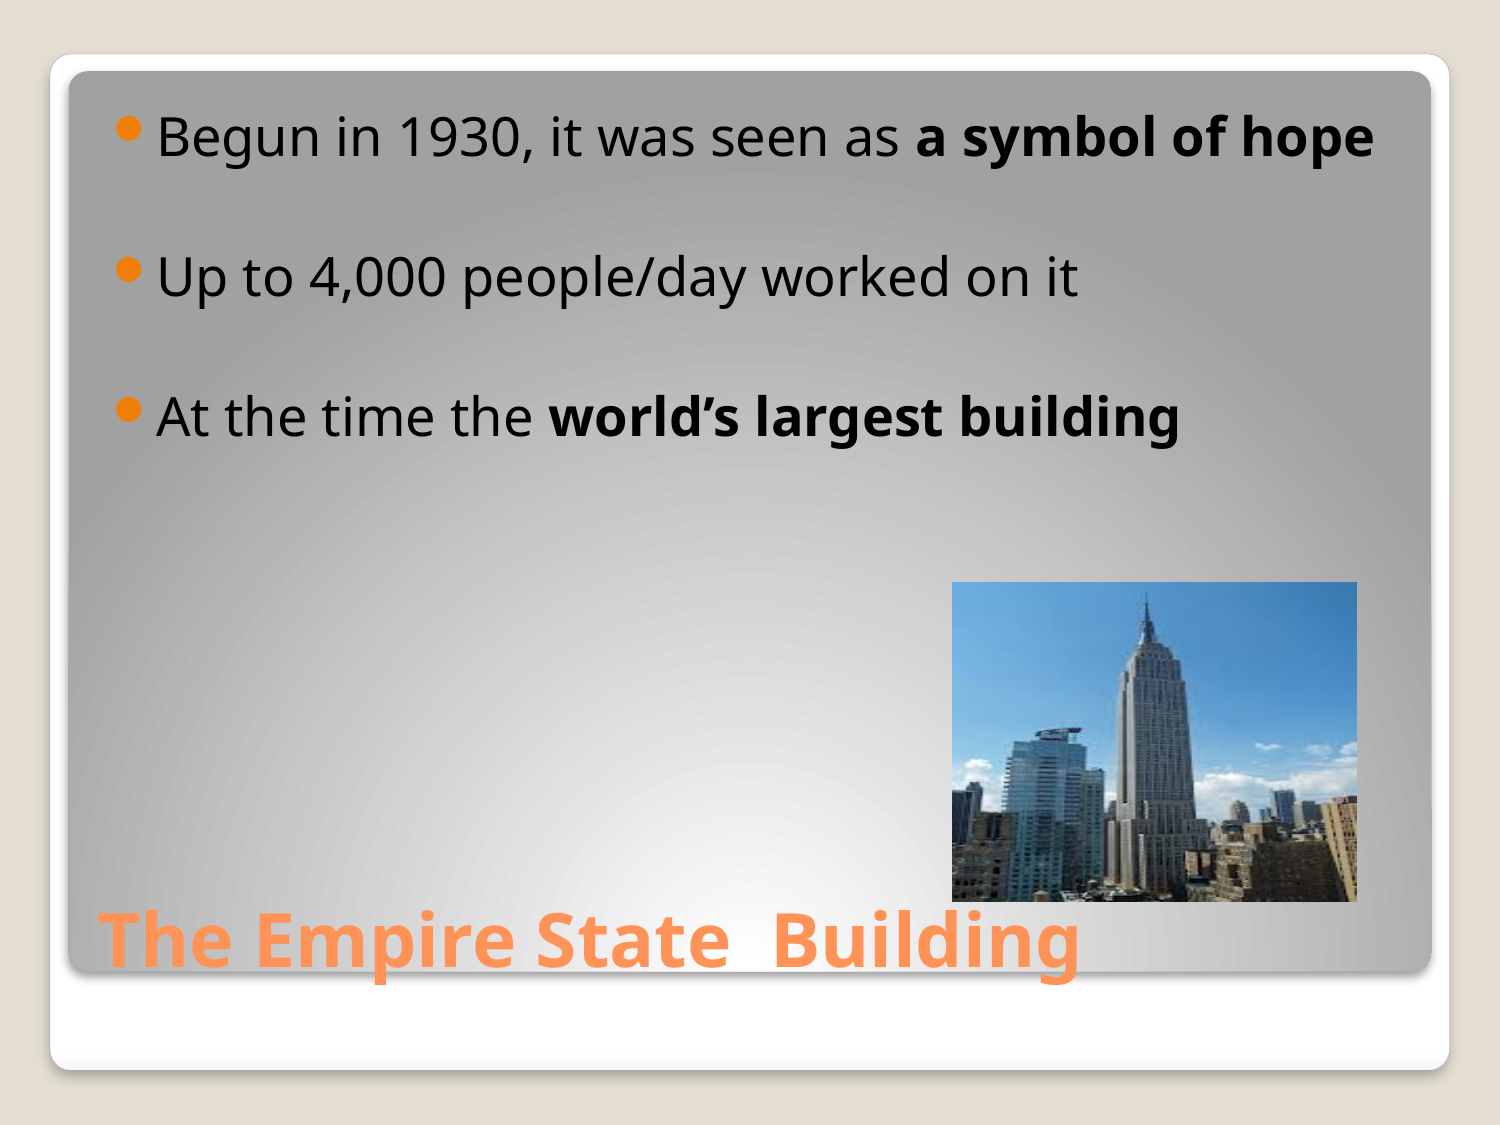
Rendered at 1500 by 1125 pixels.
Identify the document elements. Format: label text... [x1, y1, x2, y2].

picture [951, 582, 1357, 903]
list Begun in 1930, it was seen as a symbol of hope Up to 4,000 people/day worked on it At the time the world’s largest building [82, 86, 1425, 774]
title The Empire State Building [82, 817, 1425, 990]
